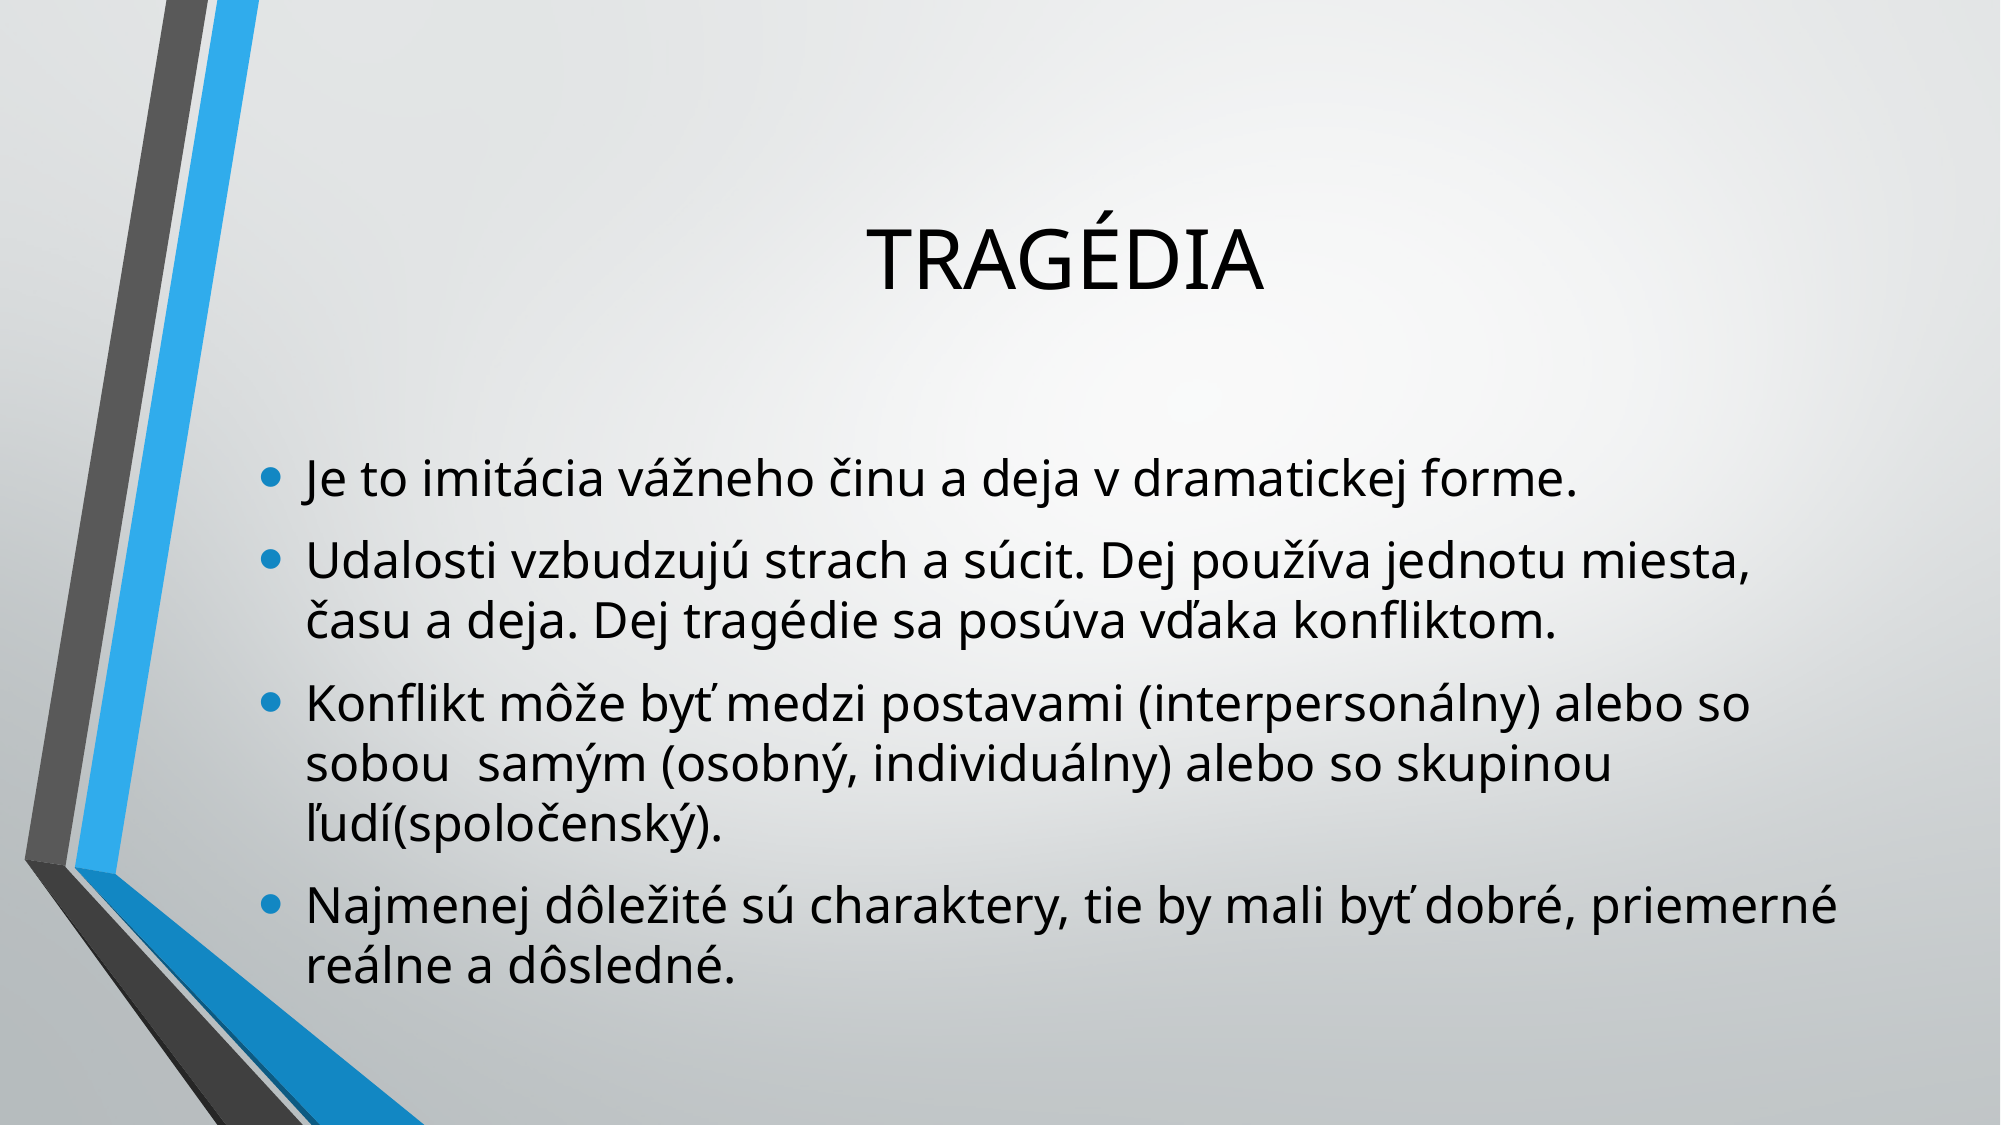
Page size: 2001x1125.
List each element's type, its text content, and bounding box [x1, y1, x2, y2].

title TRAGÉDIA [243, 112, 1887, 400]
list Je to imitácia vážneho činu a deja v dramatickej forme. Udalosti vzbudzujú strach a súcit. Dej používa jednotu miesta, času a deja. Dej tragédie sa posúva vďaka konfliktom. Konflikt môže byť medzi postavami (interpersonálny) alebo so sobou samým (osobný, individuálny) alebo so skupinou ľudí(spoločenský). Najmenej dôležité sú charaktery, tie by mali byť dobré, priemerné reálne a dôsledné. [243, 437, 1887, 1003]
